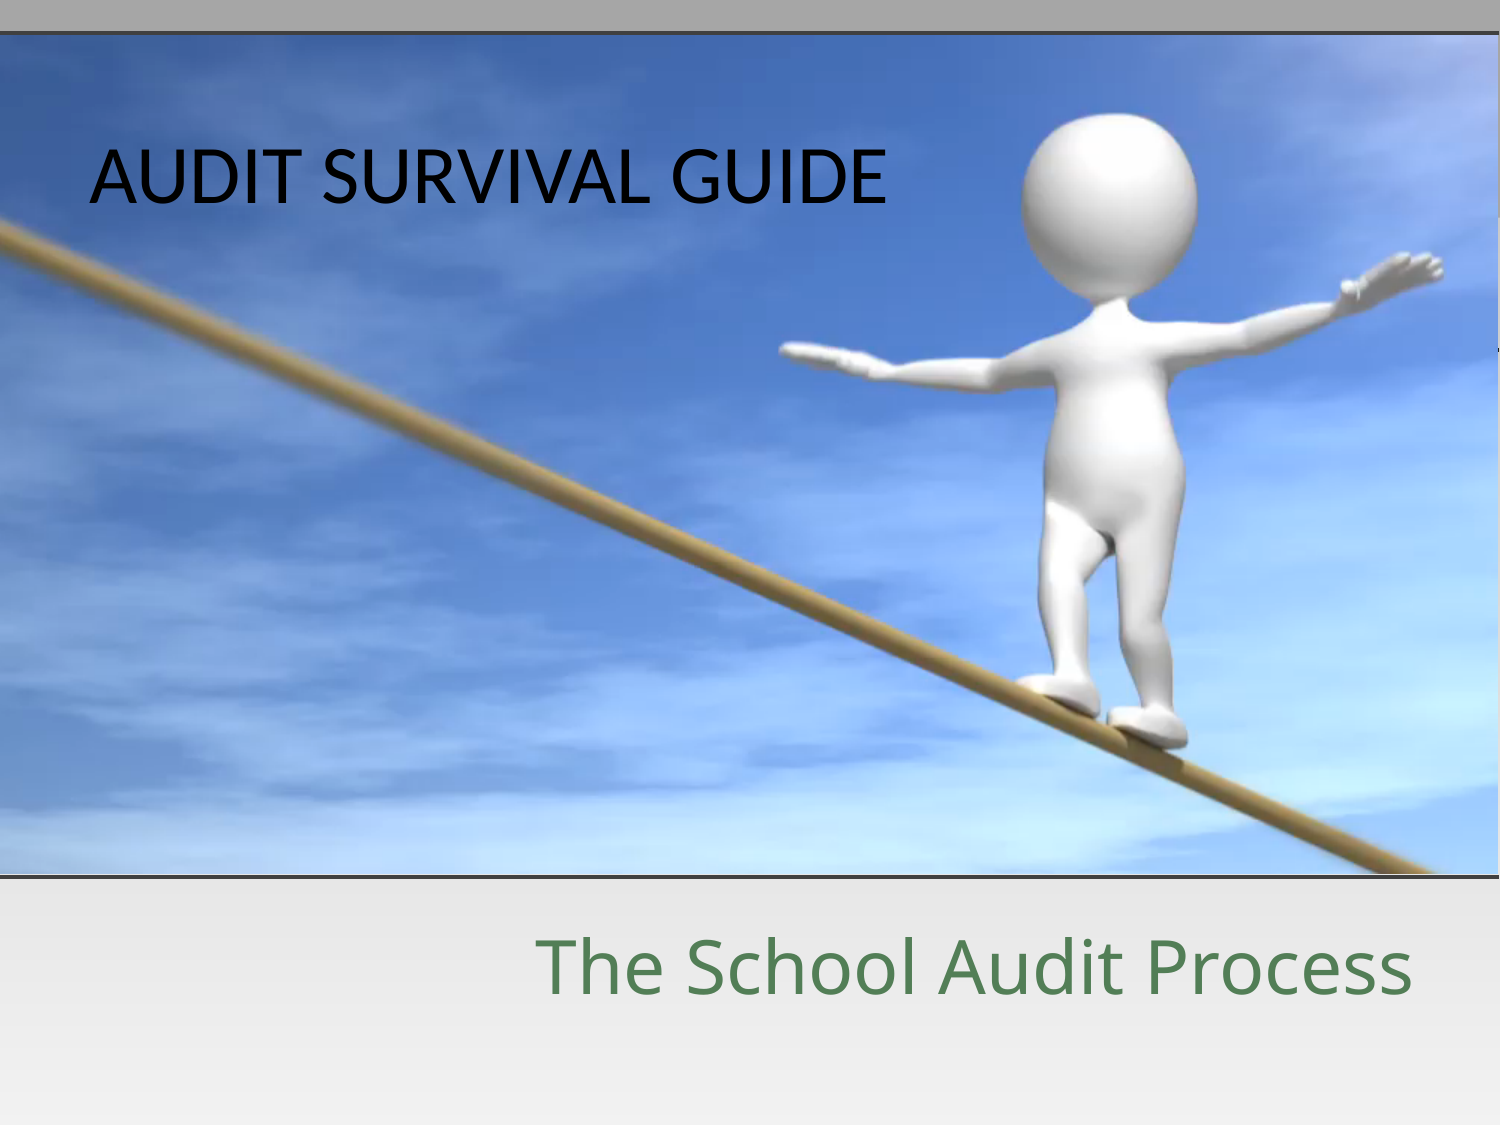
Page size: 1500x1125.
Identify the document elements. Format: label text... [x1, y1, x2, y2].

title The School Audit Process [174, 863, 1450, 1017]
text_box AUDIT SURVIVAL GUIDE [75, 112, 950, 228]
picture [0, 35, 1498, 874]
